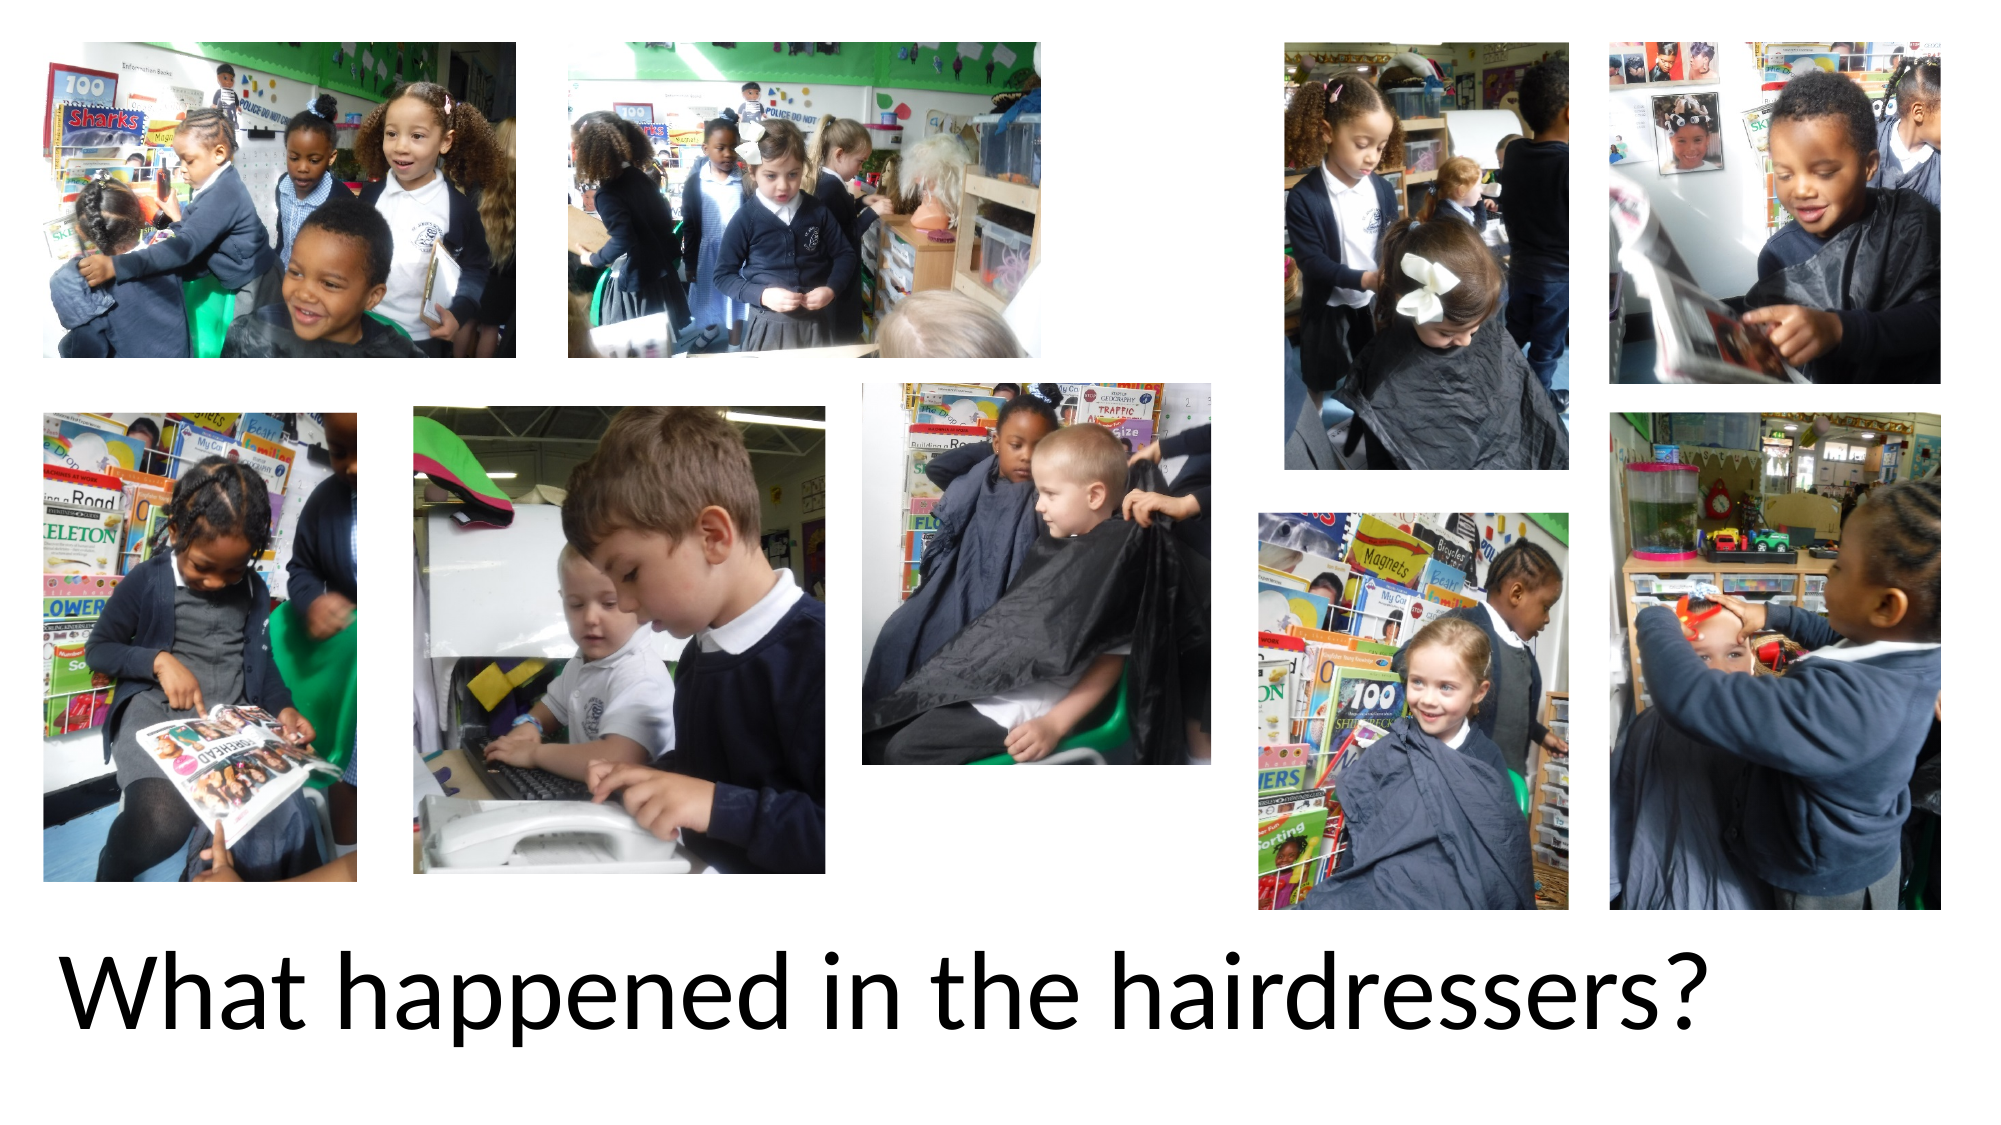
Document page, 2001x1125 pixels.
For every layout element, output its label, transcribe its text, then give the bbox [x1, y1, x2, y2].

picture [0, 406, 826, 881]
text_box What happened in the hairdressers? [43, 909, 1919, 1060]
picture [43, 42, 516, 358]
picture [1213, 42, 1941, 469]
picture [568, 42, 1041, 358]
picture [1214, 413, 2000, 909]
picture [861, 383, 1212, 765]
